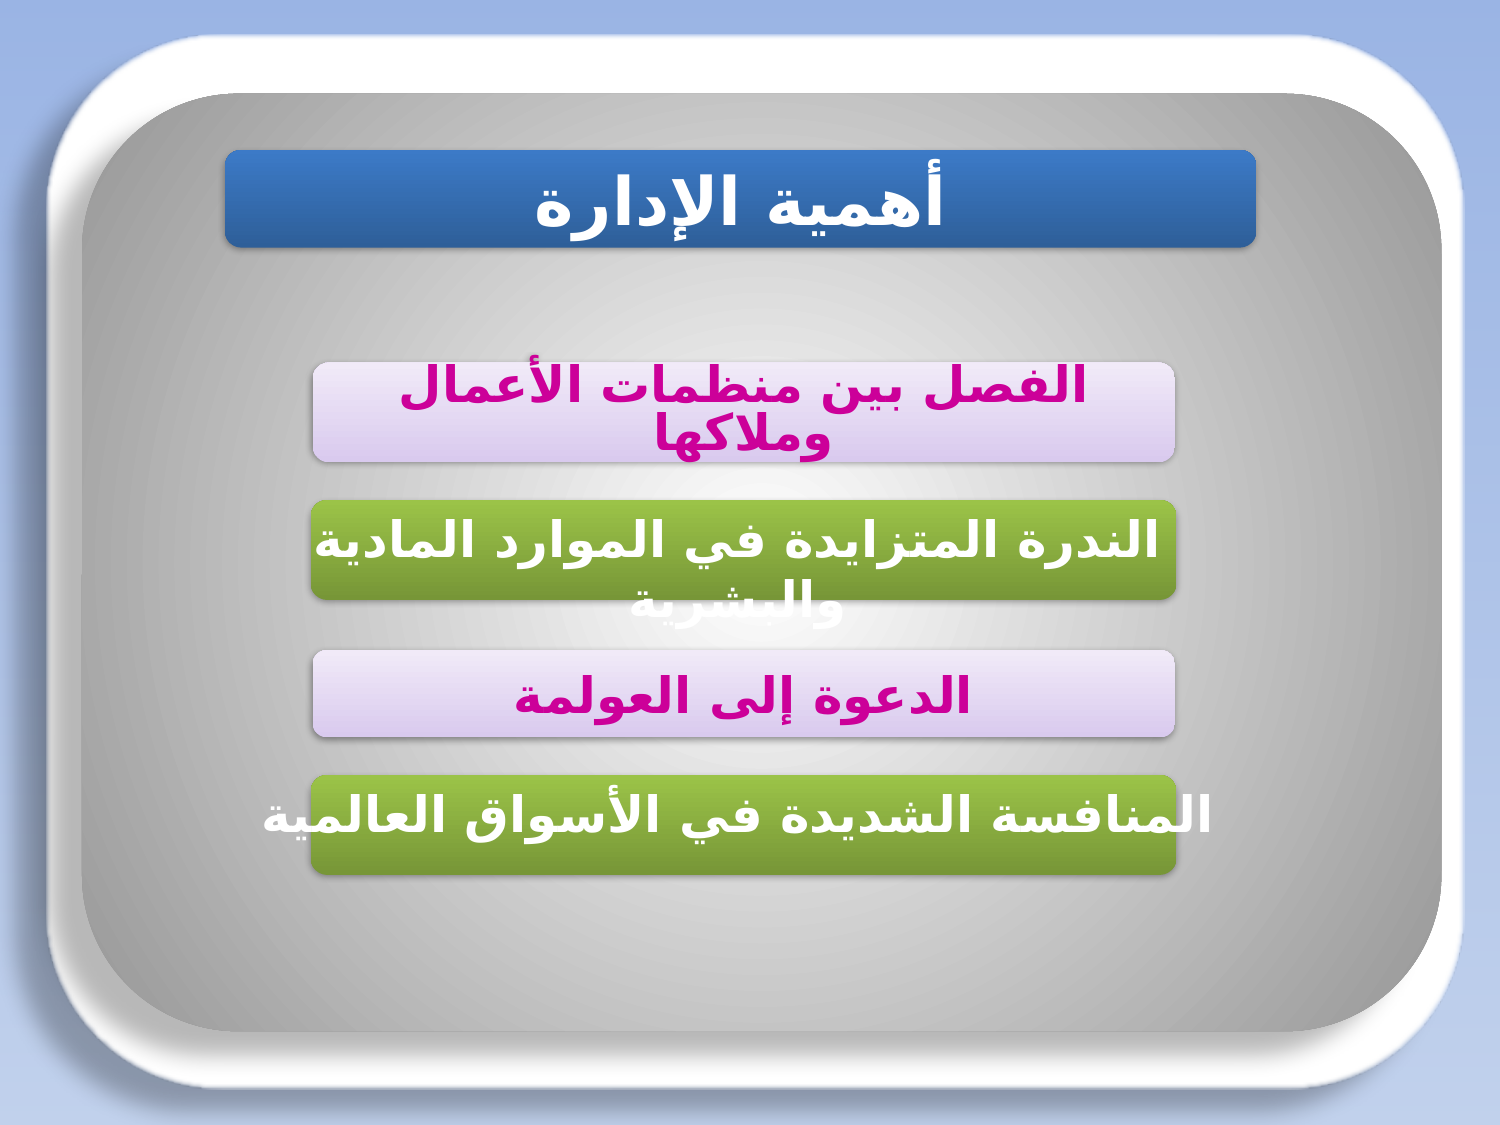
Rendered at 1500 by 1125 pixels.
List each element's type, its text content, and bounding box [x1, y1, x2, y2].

text_box الفصل بين منظمات الأعمال وملاكها [311, 361, 1176, 464]
text_box أهمية الإدارة [224, 149, 1257, 248]
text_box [237, 499, 1238, 601]
text_box [0, 0, 1500, 1125]
text_box [79, 91, 1444, 1034]
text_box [237, 774, 1238, 876]
text_box [49, 34, 1468, 1089]
text_box الدعوة إلى العولمة [311, 649, 1176, 739]
footer اعداد / أ. غادة الرشيد [512, 1042, 988, 1103]
